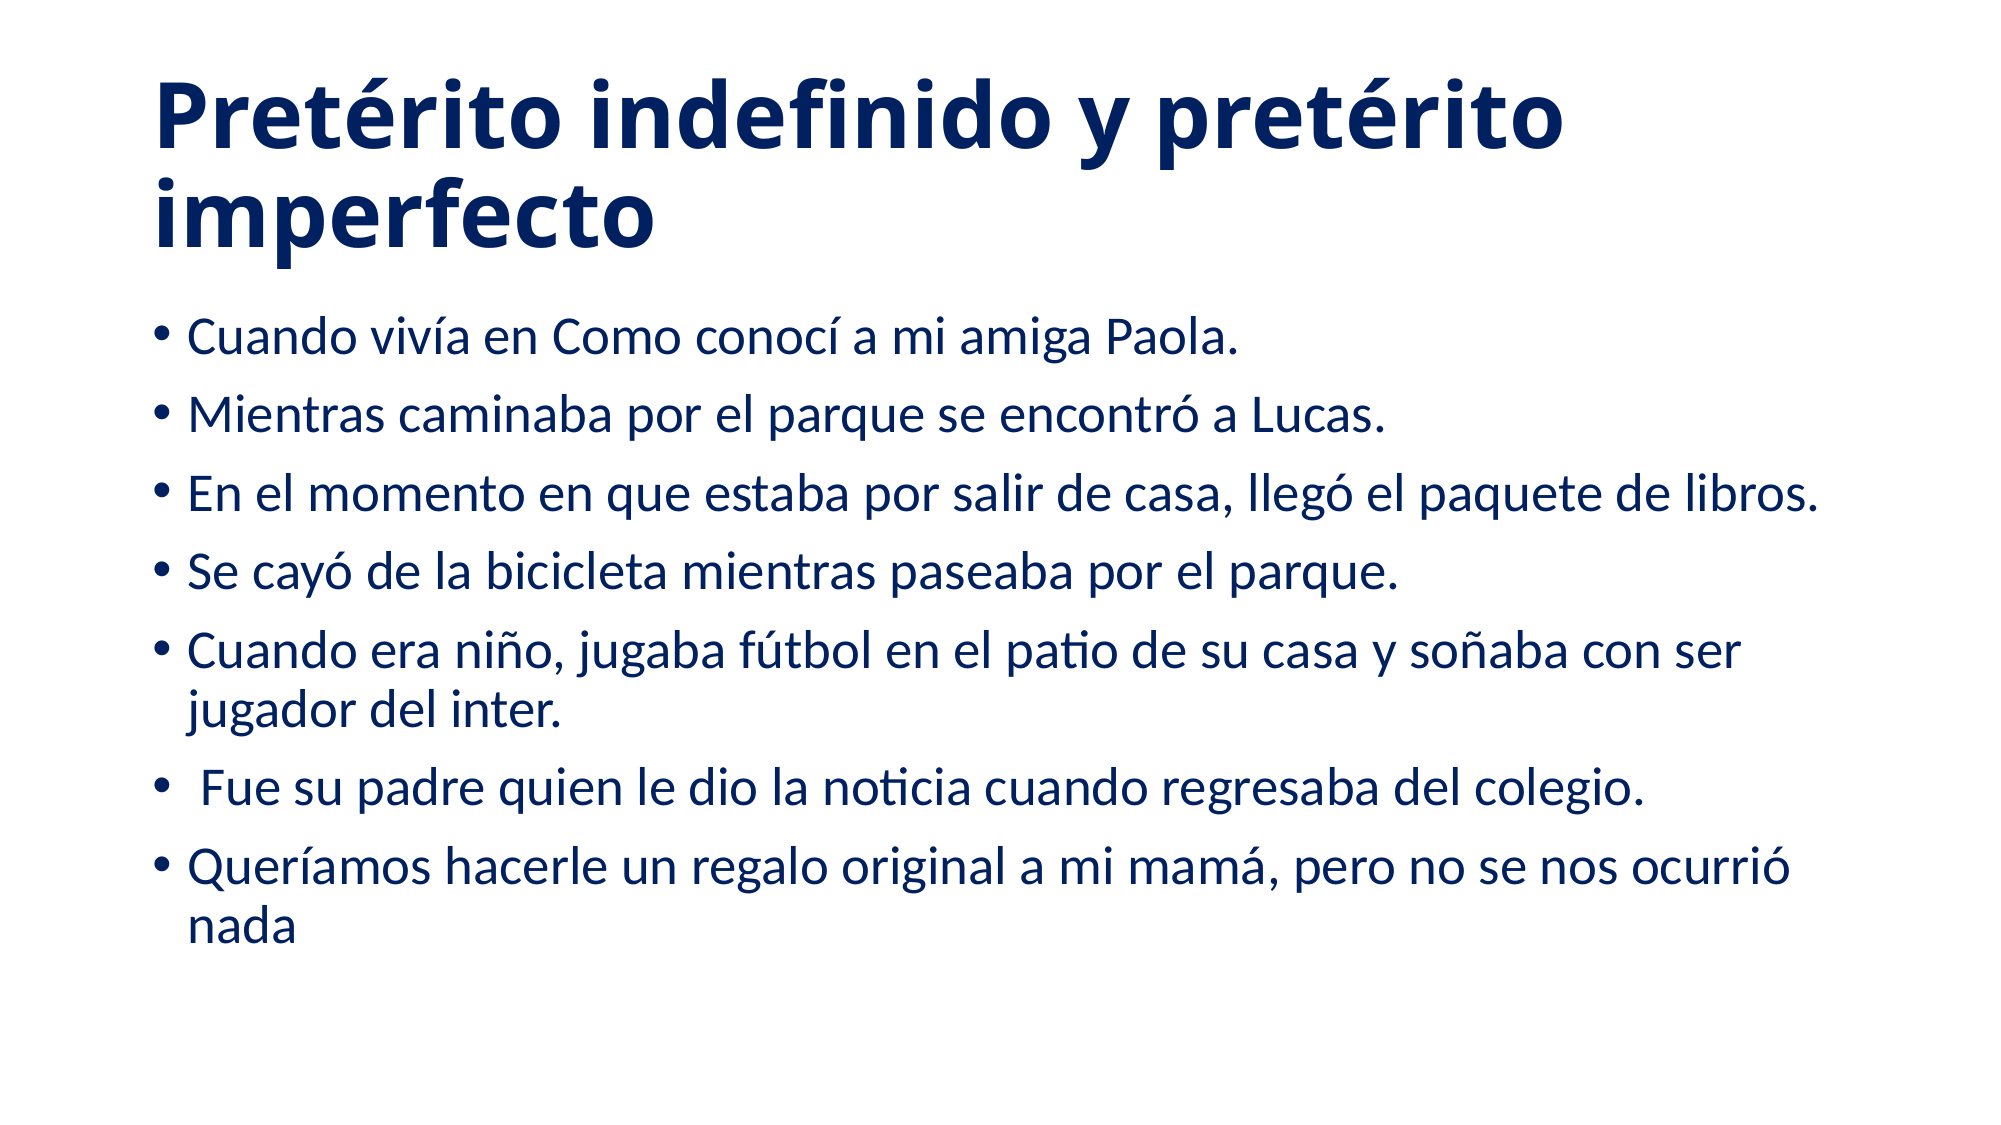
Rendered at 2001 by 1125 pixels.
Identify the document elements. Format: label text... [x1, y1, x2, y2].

list Cuando vivía en Como conocí a mi amiga Paola. Mientras caminaba por el parque se encontró a Lucas. En el momento en que estaba por salir de casa, llegó el paquete de libros. Se cayó de la bicicleta mientras paseaba por el parque. Cuando era niño, jugaba fútbol en el patio de su casa y soñaba con ser jugador del inter. Fue su padre quien le dio la noticia cuando regresaba del colegio. Queríamos hacerle un regalo original a mi mamá, pero no se nos ocurrió nada [137, 299, 1863, 1014]
title Pretérito indefinido y pretérito imperfecto [137, 59, 1863, 278]
